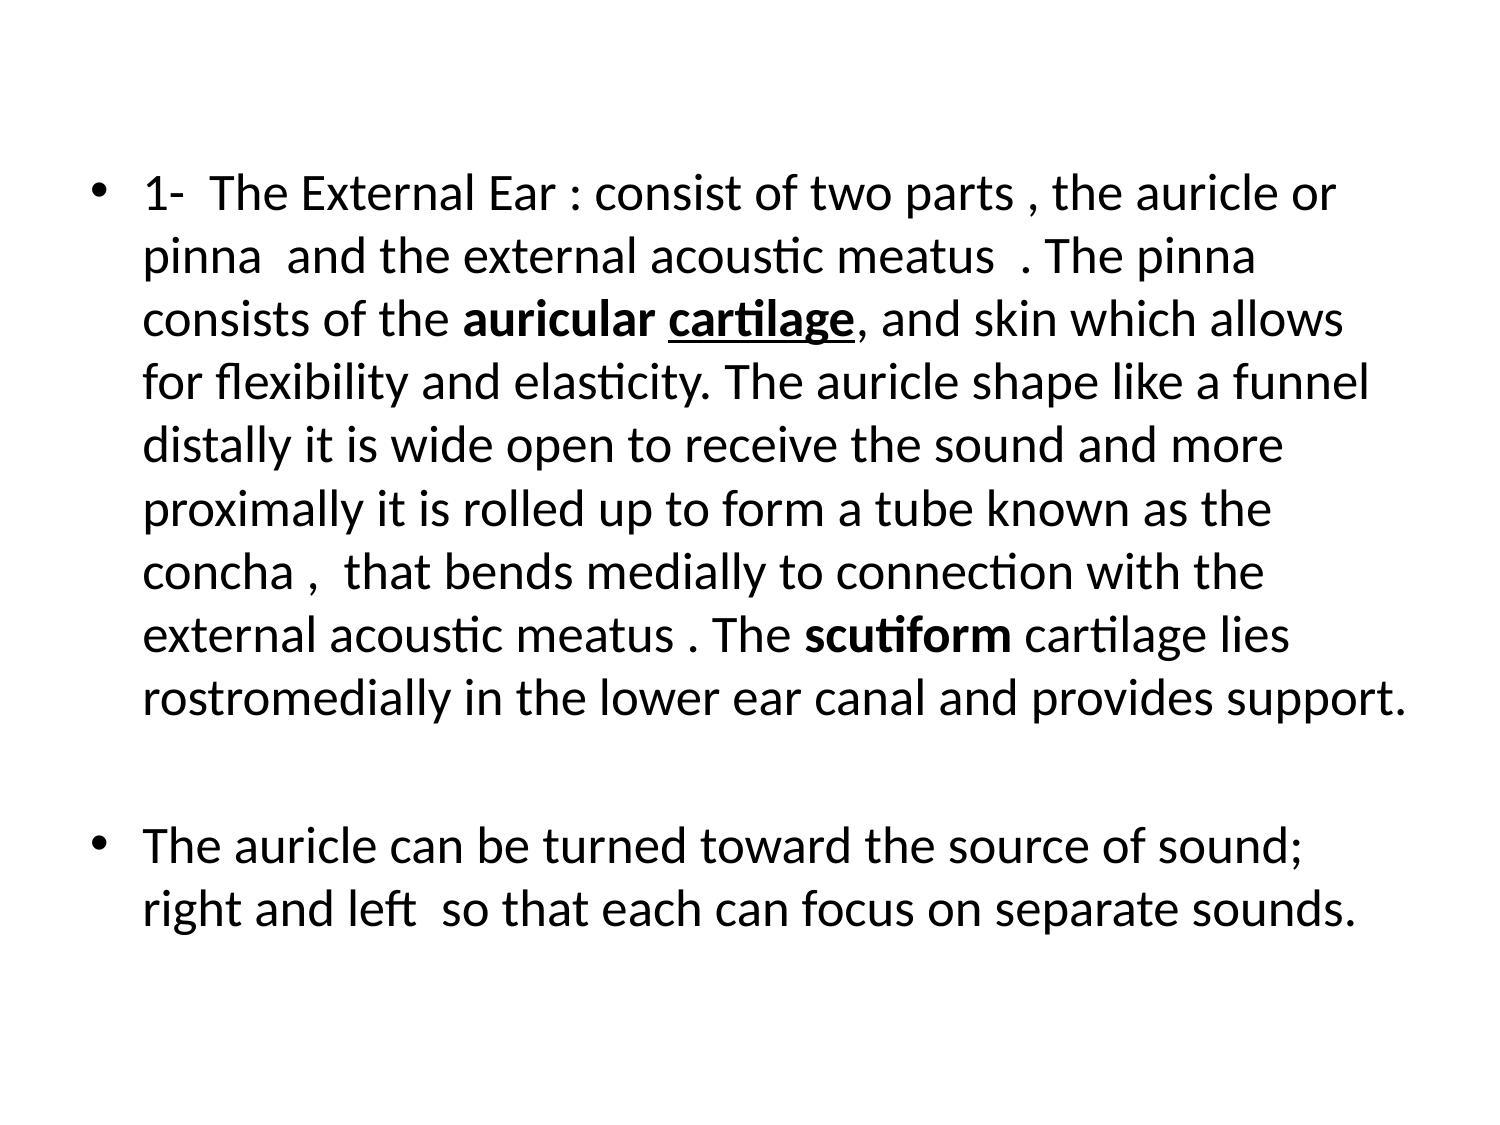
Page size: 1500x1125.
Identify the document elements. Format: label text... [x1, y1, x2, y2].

list 1- The External Ear : consist of two parts , the auricle or pinna and the external acoustic meatus . The pinna consists of the auricular cartilage, and skin which allows for flexibility and elasticity. The auricle shape like a funnel distally it is wide open to receive the sound and more proximally it is rolled up to form a tube known as the concha , that bends medially to connection with the external acoustic meatus . The scutiform cartilage lies rostromedially in the lower ear canal and provides support. The auricle can be turned toward the source of sound; right and left so that each can focus on separate sounds. [75, 149, 1425, 1005]
